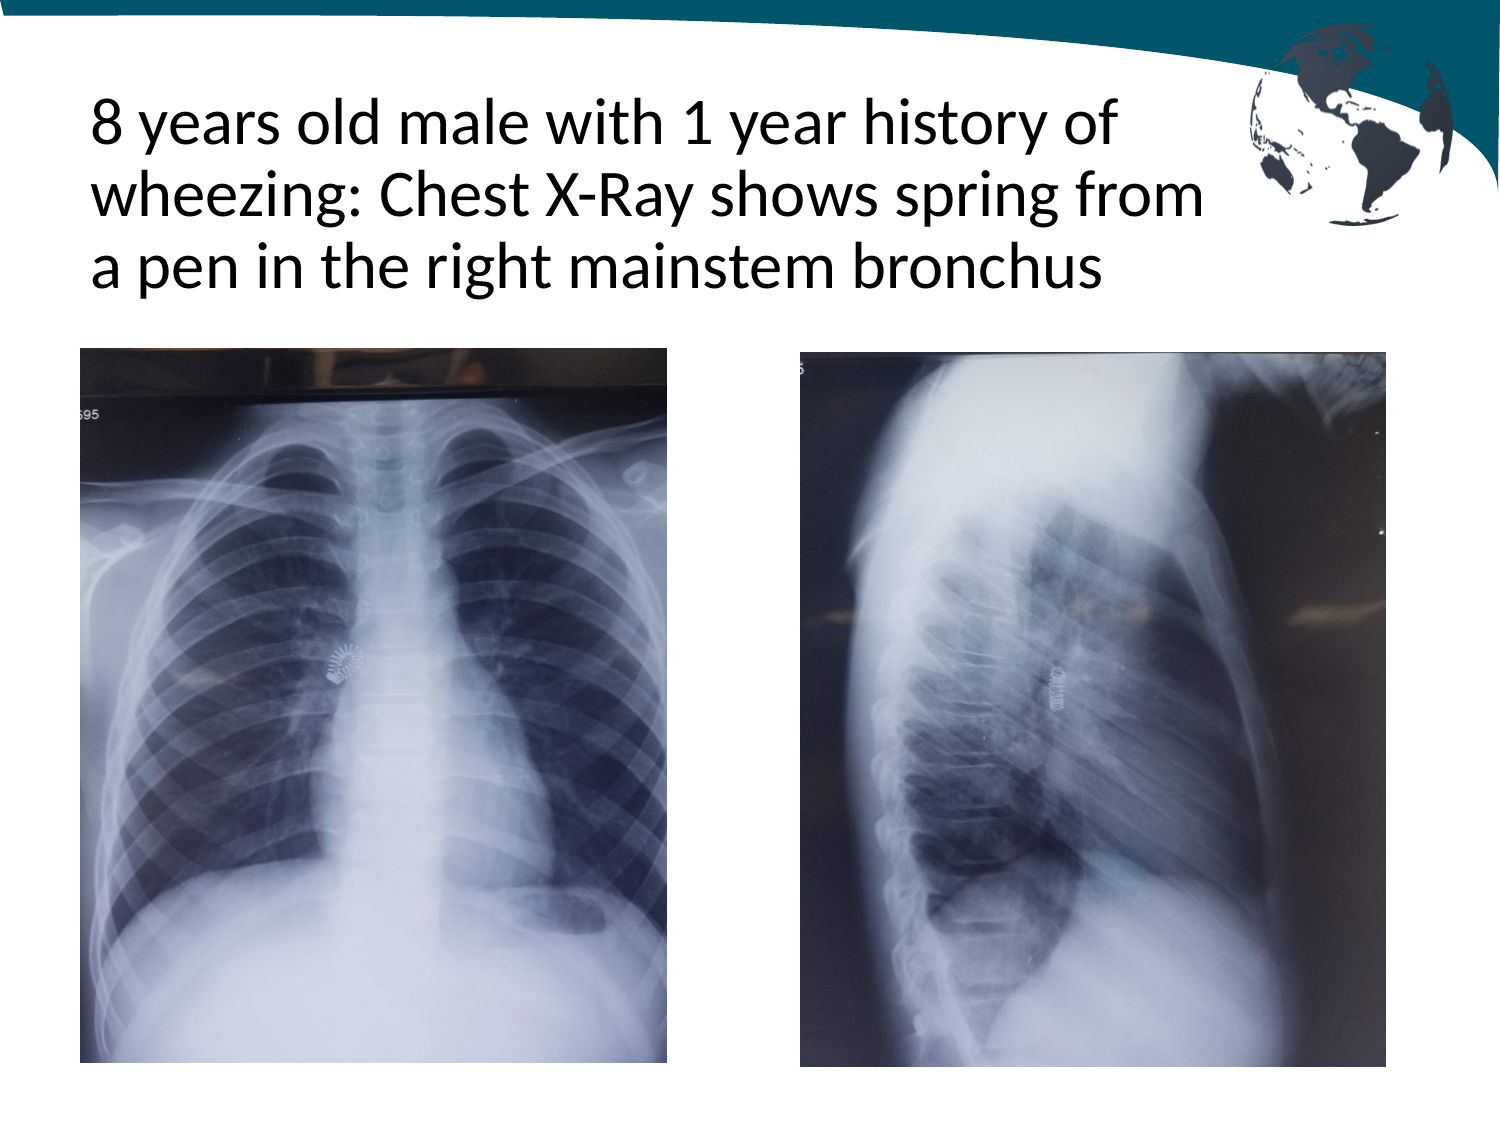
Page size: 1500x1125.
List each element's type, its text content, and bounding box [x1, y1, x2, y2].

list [80, 348, 667, 1063]
title 8 years old male with 1 year history of wheezing: Chest X-Ray shows spring from a pen in the right mainstem bronchus [75, 37, 1225, 353]
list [799, 352, 1386, 1067]
